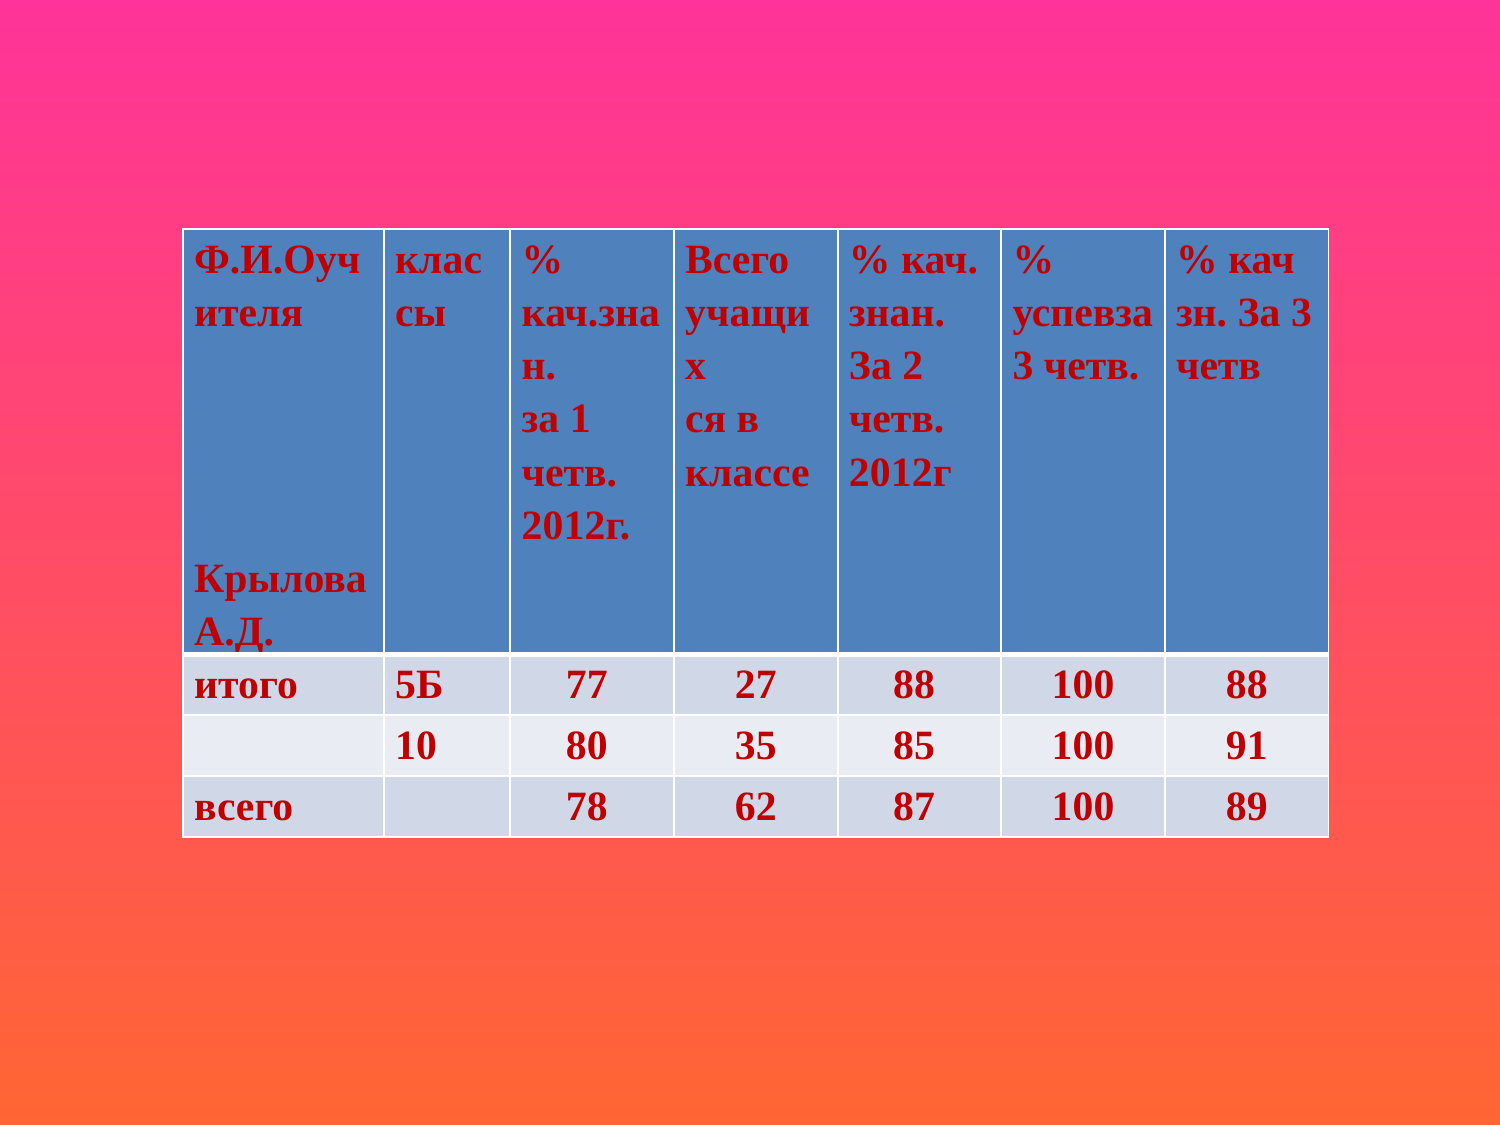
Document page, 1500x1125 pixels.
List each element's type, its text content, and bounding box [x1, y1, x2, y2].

table_cell 100 [1002, 716, 1164, 775]
table_cell 89 [1166, 777, 1328, 836]
table_header % успевза 3 четв. [1002, 230, 1164, 652]
table_cell 88 [1166, 657, 1328, 714]
table_header % кач зн. За 3 четв [1166, 230, 1328, 652]
table_header классы [385, 230, 509, 652]
table_cell 100 [1002, 777, 1164, 836]
table_header % кач.знан. за 1 четв. 2012г. [511, 230, 673, 652]
table_cell + [1329, 668, 1500, 672]
table_cell 91 [1166, 716, 1328, 775]
table_cell 85 [839, 716, 1000, 775]
table_cell 78 [511, 777, 673, 836]
table_cell всего [184, 777, 383, 836]
table_cell 80 [511, 716, 673, 775]
table_cell 10 [385, 716, 509, 775]
table_cell 87 [839, 777, 1000, 836]
table_cell + [0, 668, 182, 672]
table_cell 100 [1002, 657, 1164, 714]
table_cell 27 [675, 657, 837, 714]
table_cell 35 [675, 716, 837, 775]
table_cell 62 [675, 777, 837, 836]
table_header % кач. знан. За 2 четв. 2012г [839, 230, 1000, 652]
table_cell [184, 716, 383, 775]
table_header Ф.И.Оучителя Крылова А.Д. [184, 230, 383, 652]
table_header Всего учащих ся в классе [675, 230, 837, 652]
table_cell [385, 777, 509, 836]
table_cell итого [184, 657, 383, 714]
table_cell 88 [839, 657, 1000, 714]
table_cell 77 [511, 657, 673, 714]
table_cell 5Б [385, 657, 509, 714]
